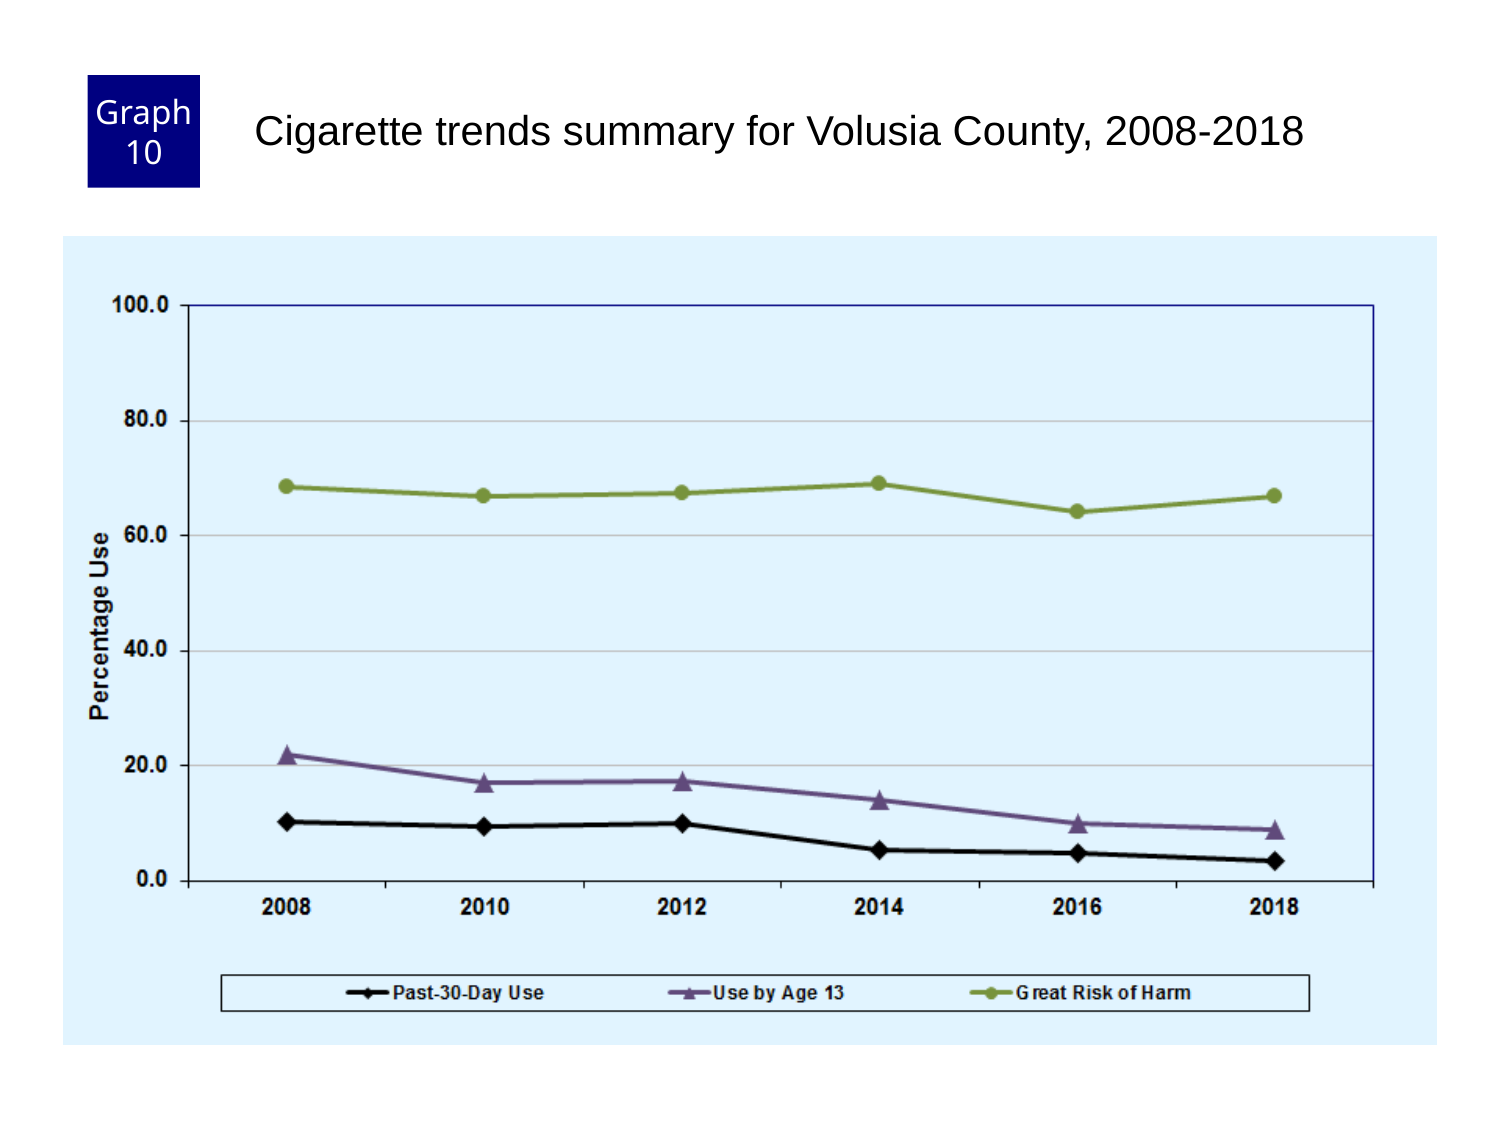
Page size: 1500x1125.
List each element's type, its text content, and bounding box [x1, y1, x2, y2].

picture [62, 236, 1437, 1046]
text_box Cigarette trends summary for Volusia County, 2008-2018 [249, 99, 1438, 225]
text_box Graph 10 [87, 75, 200, 188]
